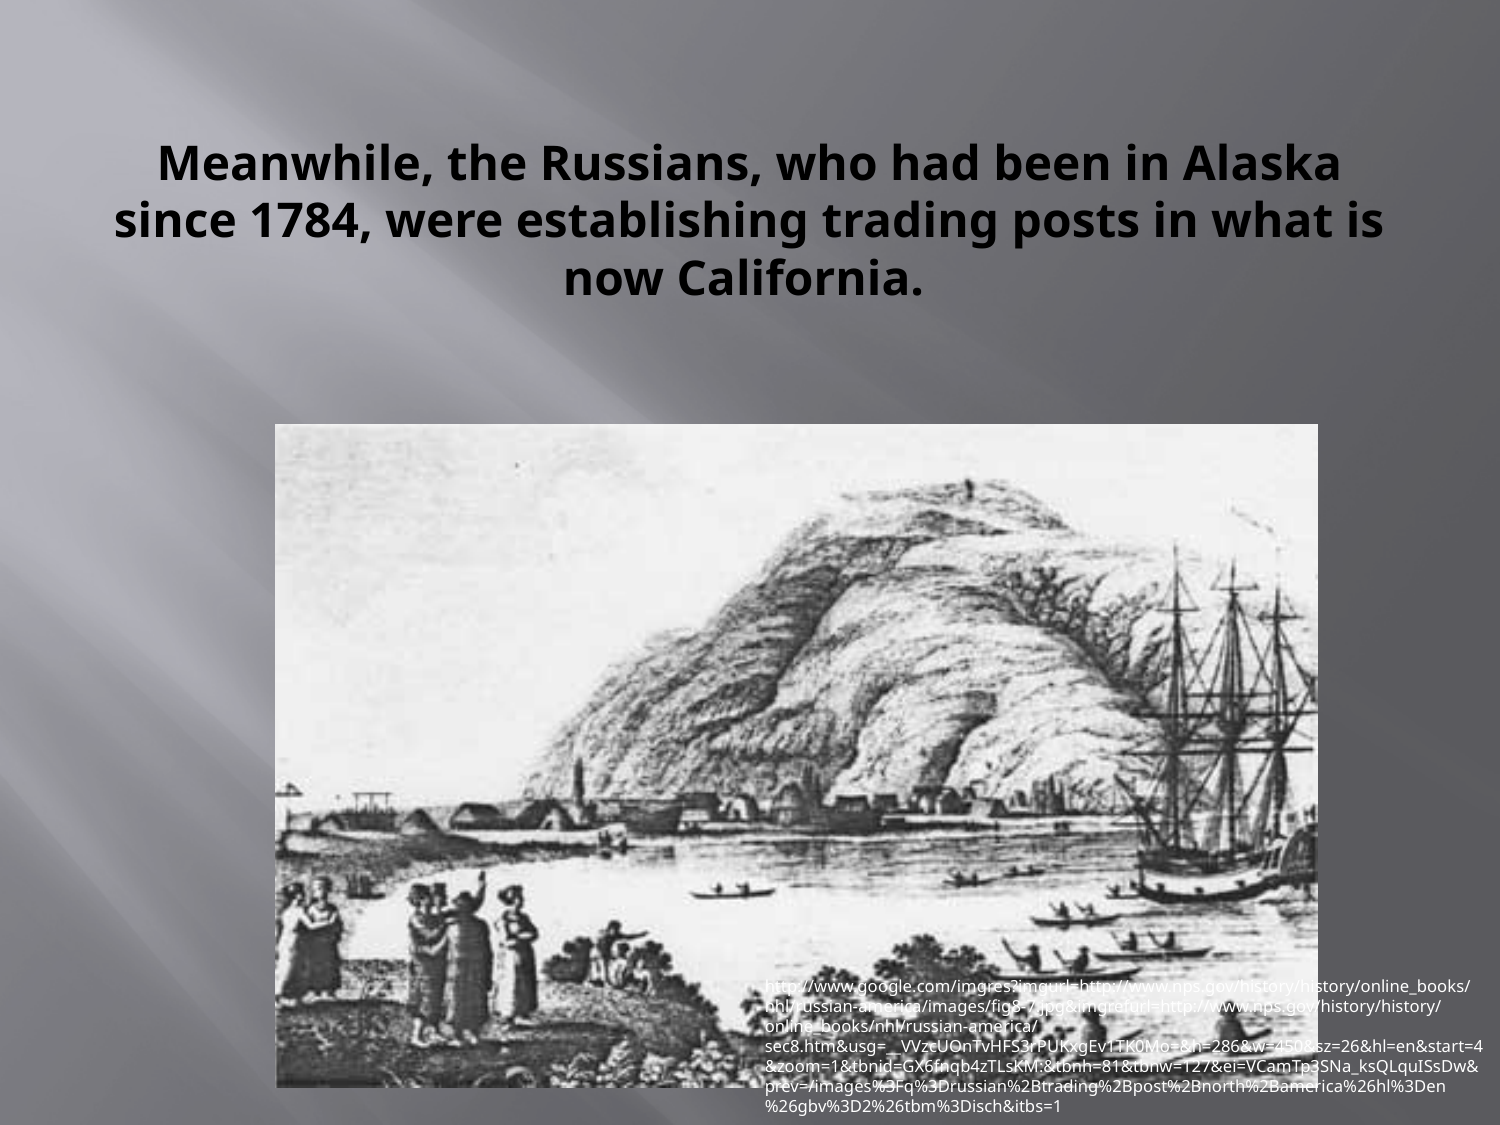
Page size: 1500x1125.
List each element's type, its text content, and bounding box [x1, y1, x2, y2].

picture [274, 424, 1318, 1088]
title Meanwhile, the Russians, who had been in Alaska since 1784, were establishing trading posts in what is now California. [75, 125, 1425, 313]
text_box http://www.google.com/imgres?imgurl=http://www.nps.gov/history/history/online_books/nhl/russian-america/images/fig8-7.jpg&imgrefurl=http://www.nps.gov/history/history/online_books/nhl/russian-america/sec8.htm&usg=__VVzcUOnTvHFS3rPUKxgEv1TK0Mo=&h=286&w=450&sz=26&hl=en&start=4&zoom=1&tbnid=GX6fnqb4zTLsKM:&tbnh=81&tbnw=127&ei=VCamTp3SNa_ksQLquISsDw&prev=/images%3Fq%3Drussian%2Btrading%2Bpost%2Bnorth%2Bamerica%26hl%3Den%26gbv%3D2%26tbm%3Disch&itbs=1 [1345, 968, 1500, 1123]
